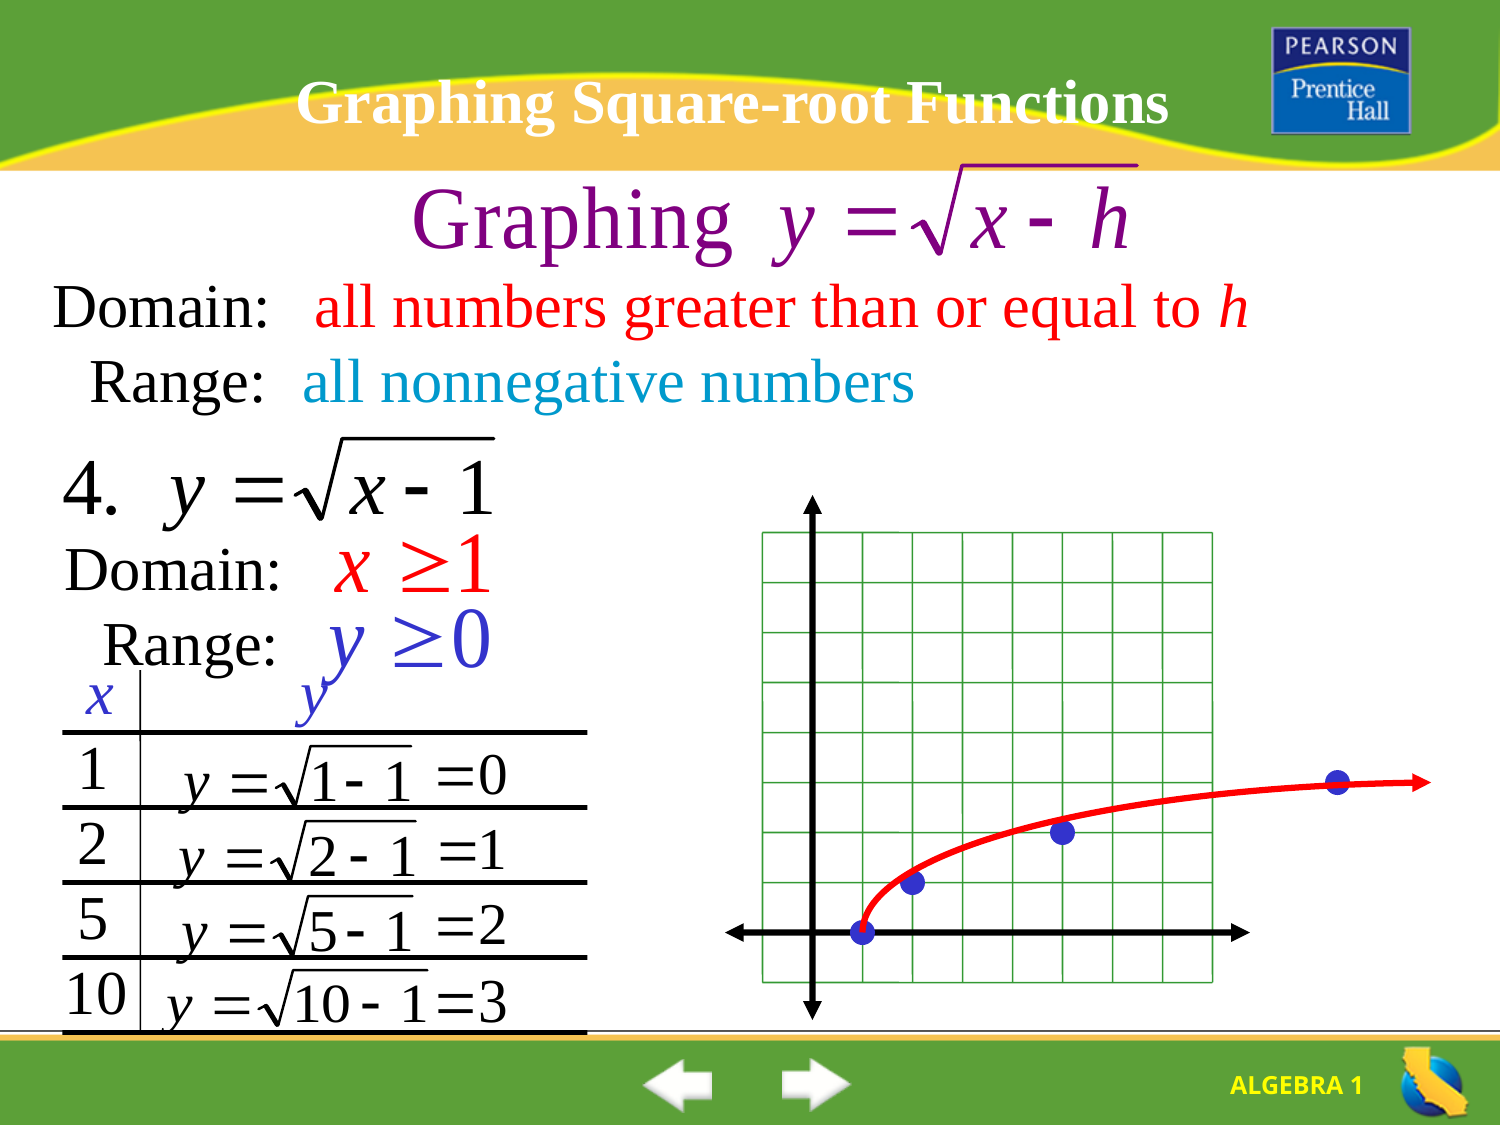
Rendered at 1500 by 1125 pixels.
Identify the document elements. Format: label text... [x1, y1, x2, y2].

text_box [1325, 770, 1351, 785]
text_box Graphing Square-root Functions [280, 53, 1500, 144]
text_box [152, 957, 442, 1046]
picture [1151, 144, 1500, 174]
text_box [308, 594, 501, 699]
picture [0, 0, 1500, 174]
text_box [422, 969, 518, 1033]
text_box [50, 419, 511, 548]
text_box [318, 519, 498, 593]
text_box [399, 144, 1151, 281]
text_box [724, 494, 1251, 1021]
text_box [424, 819, 515, 880]
text_box [1254, 776, 1450, 933]
text_box Range: [87, 595, 306, 643]
text_box all numbers greater than or equal to h [300, 257, 1450, 348]
picture [0, 1029, 1500, 1125]
text_box 10 [50, 945, 57, 1035]
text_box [422, 744, 518, 805]
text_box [62, 644, 588, 1033]
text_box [164, 807, 429, 883]
text_box Domain: [37, 257, 300, 348]
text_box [169, 732, 424, 805]
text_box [422, 894, 518, 955]
text_box all nonnegative numbers [287, 332, 1438, 423]
text_box Range: [74, 332, 287, 418]
text_box Domain: [49, 555, 313, 610]
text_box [167, 882, 427, 955]
